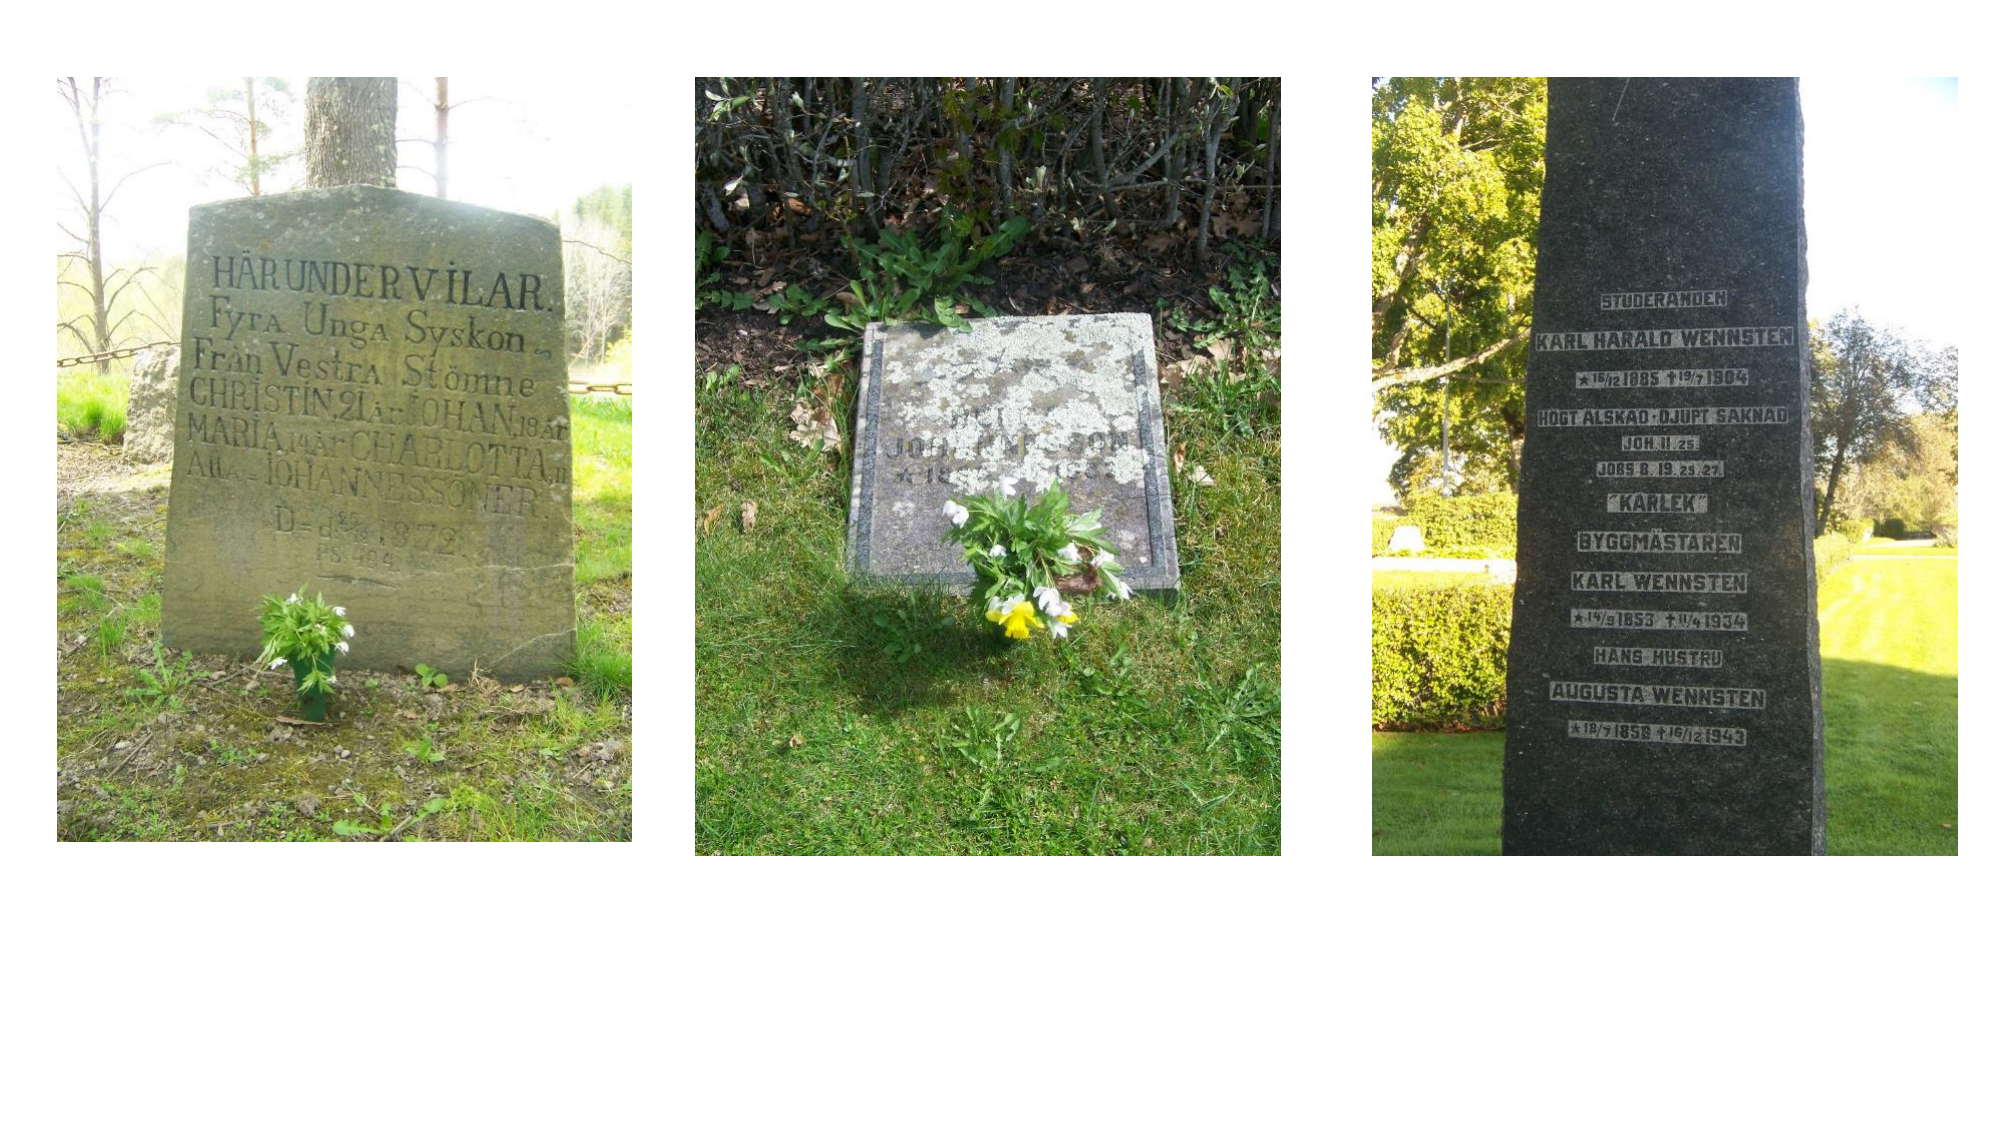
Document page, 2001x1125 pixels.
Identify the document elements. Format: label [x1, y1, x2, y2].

picture [695, 77, 1281, 856]
picture [1372, 77, 1958, 856]
picture [57, 77, 632, 842]
